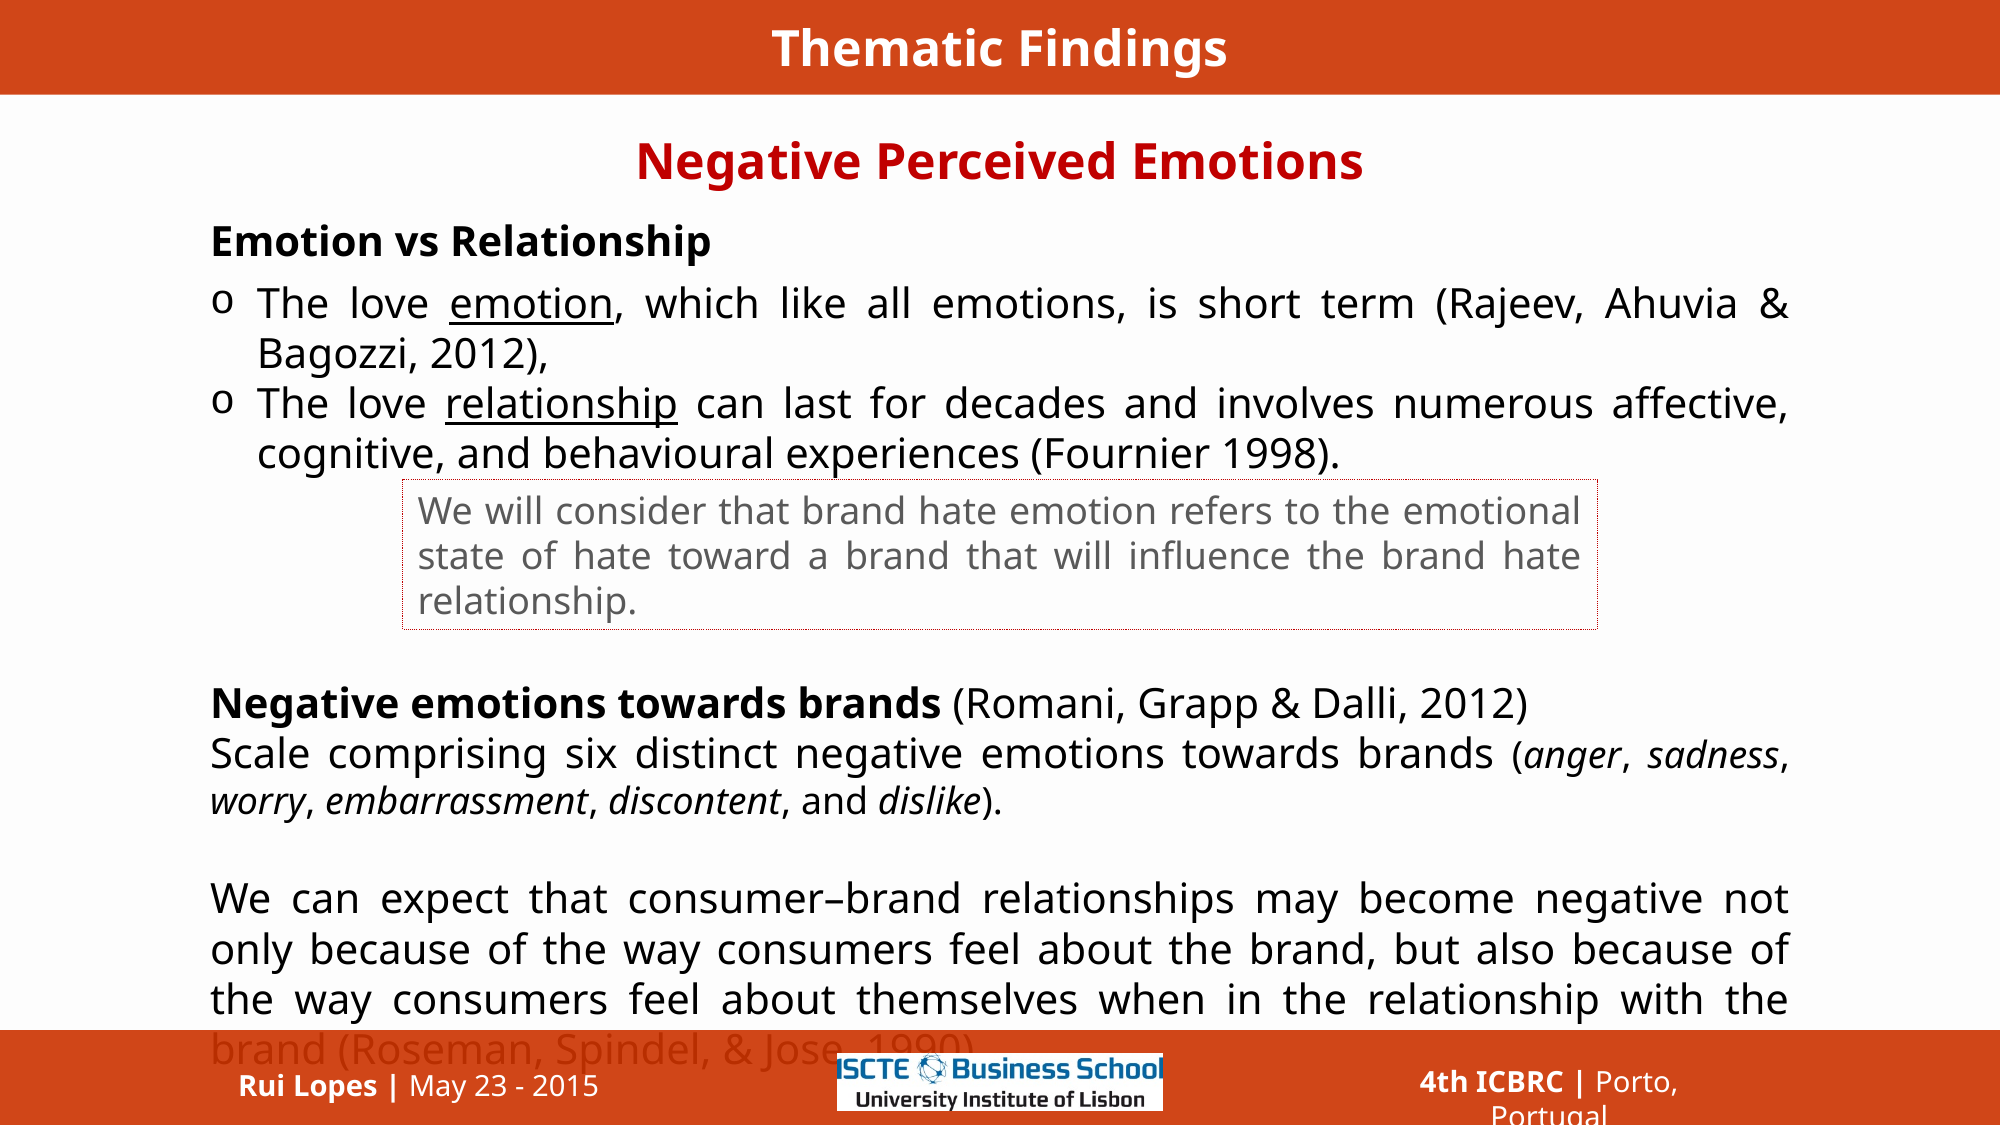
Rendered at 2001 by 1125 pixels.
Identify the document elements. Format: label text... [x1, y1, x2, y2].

text_box We will consider that brand hate emotion refers to the emotional state of hate toward a brand that will influence the brand hate relationship. [402, 479, 1598, 630]
text_box Thematic Findings [489, 9, 1511, 85]
text_box Rui Lopes | May 23 - 2015 [158, 1059, 679, 1110]
text_box [0, 0, 2000, 97]
text_box [0, 1028, 2000, 1125]
picture [837, 1053, 1163, 1111]
text_box 4th ICBRC | Porto, Portugal [1354, 1056, 1745, 1125]
text_box Negative Perceived Emotions Emotion vs Relationship The love emotion, which like all emotions, is short term (Rajeev, Ahuvia & Bagozzi, 2012), The love relationship can last for decades and involves numerous affective, cognitive, and behavioural experiences (Fournier 1998). Negative emotions towards brands (Romani, Grapp & Dalli, 2012) Scale comprising six distinct negative emotions towards brands (anger, sadness, worry, embarrassment, discontent, and dislike). We can expect that consumer–brand relationships may become negative not only because of the way consumers feel about the brand, but also because of the way consumers feel about themselves when in the relationship with the brand (Roseman, Spindel, & Jose, 1990). [195, 122, 1805, 1028]
